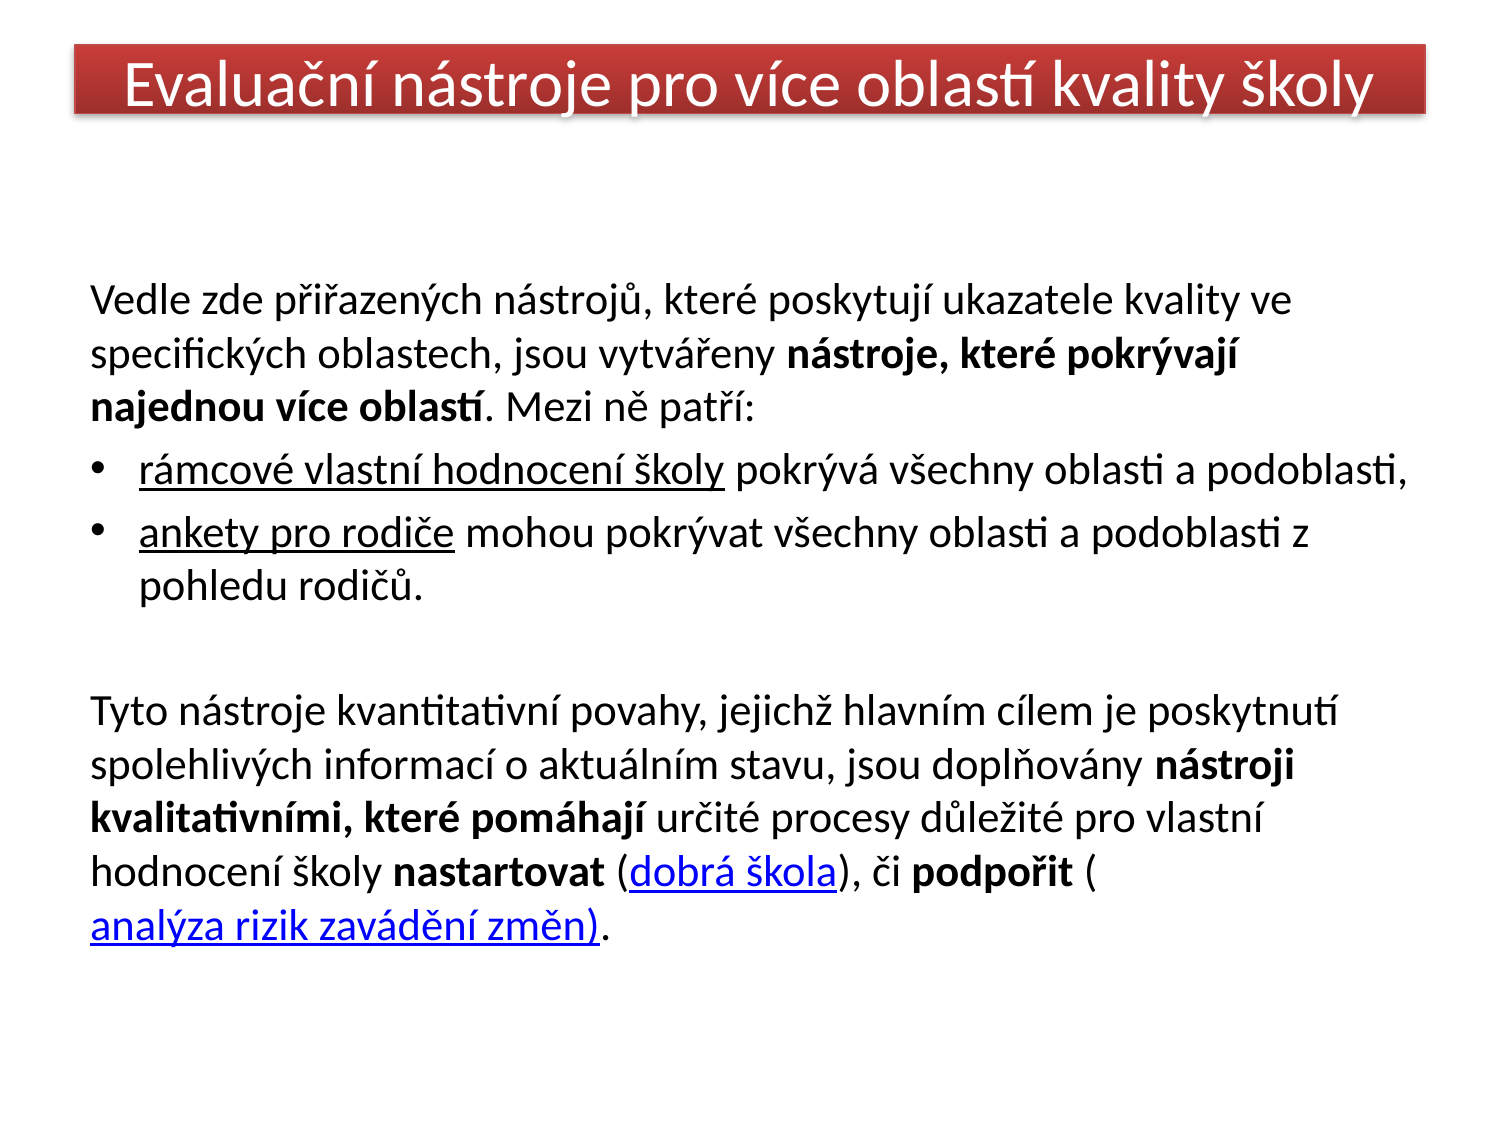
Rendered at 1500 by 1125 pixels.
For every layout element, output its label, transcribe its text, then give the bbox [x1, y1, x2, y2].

title Evaluační nástroje pro více oblastí kvality školy [74, 44, 1426, 114]
list Vedle zde přiřazených nástrojů, které poskytují ukazatele kvality ve specifických oblastech, jsou vytvářeny nástroje, které pokrývají najednou více oblastí. Mezi ně patří: rámcové vlastní hodnocení školy pokrývá všechny oblasti a podoblasti, ankety pro rodiče mohou pokrývat všechny oblasti a podoblasti z pohledu rodičů. Tyto nástroje kvantitativní povahy, jejichž hlavním cílem je poskytnutí spolehlivých informací o aktuálním stavu, jsou doplňovány nástroji kvalitativními, které pomáhají určité procesy důležité pro vlastní hodnocení školy nastartovat (dobrá škola), či podpořit (analýza rizik zavádění změn). [75, 262, 1425, 1005]
